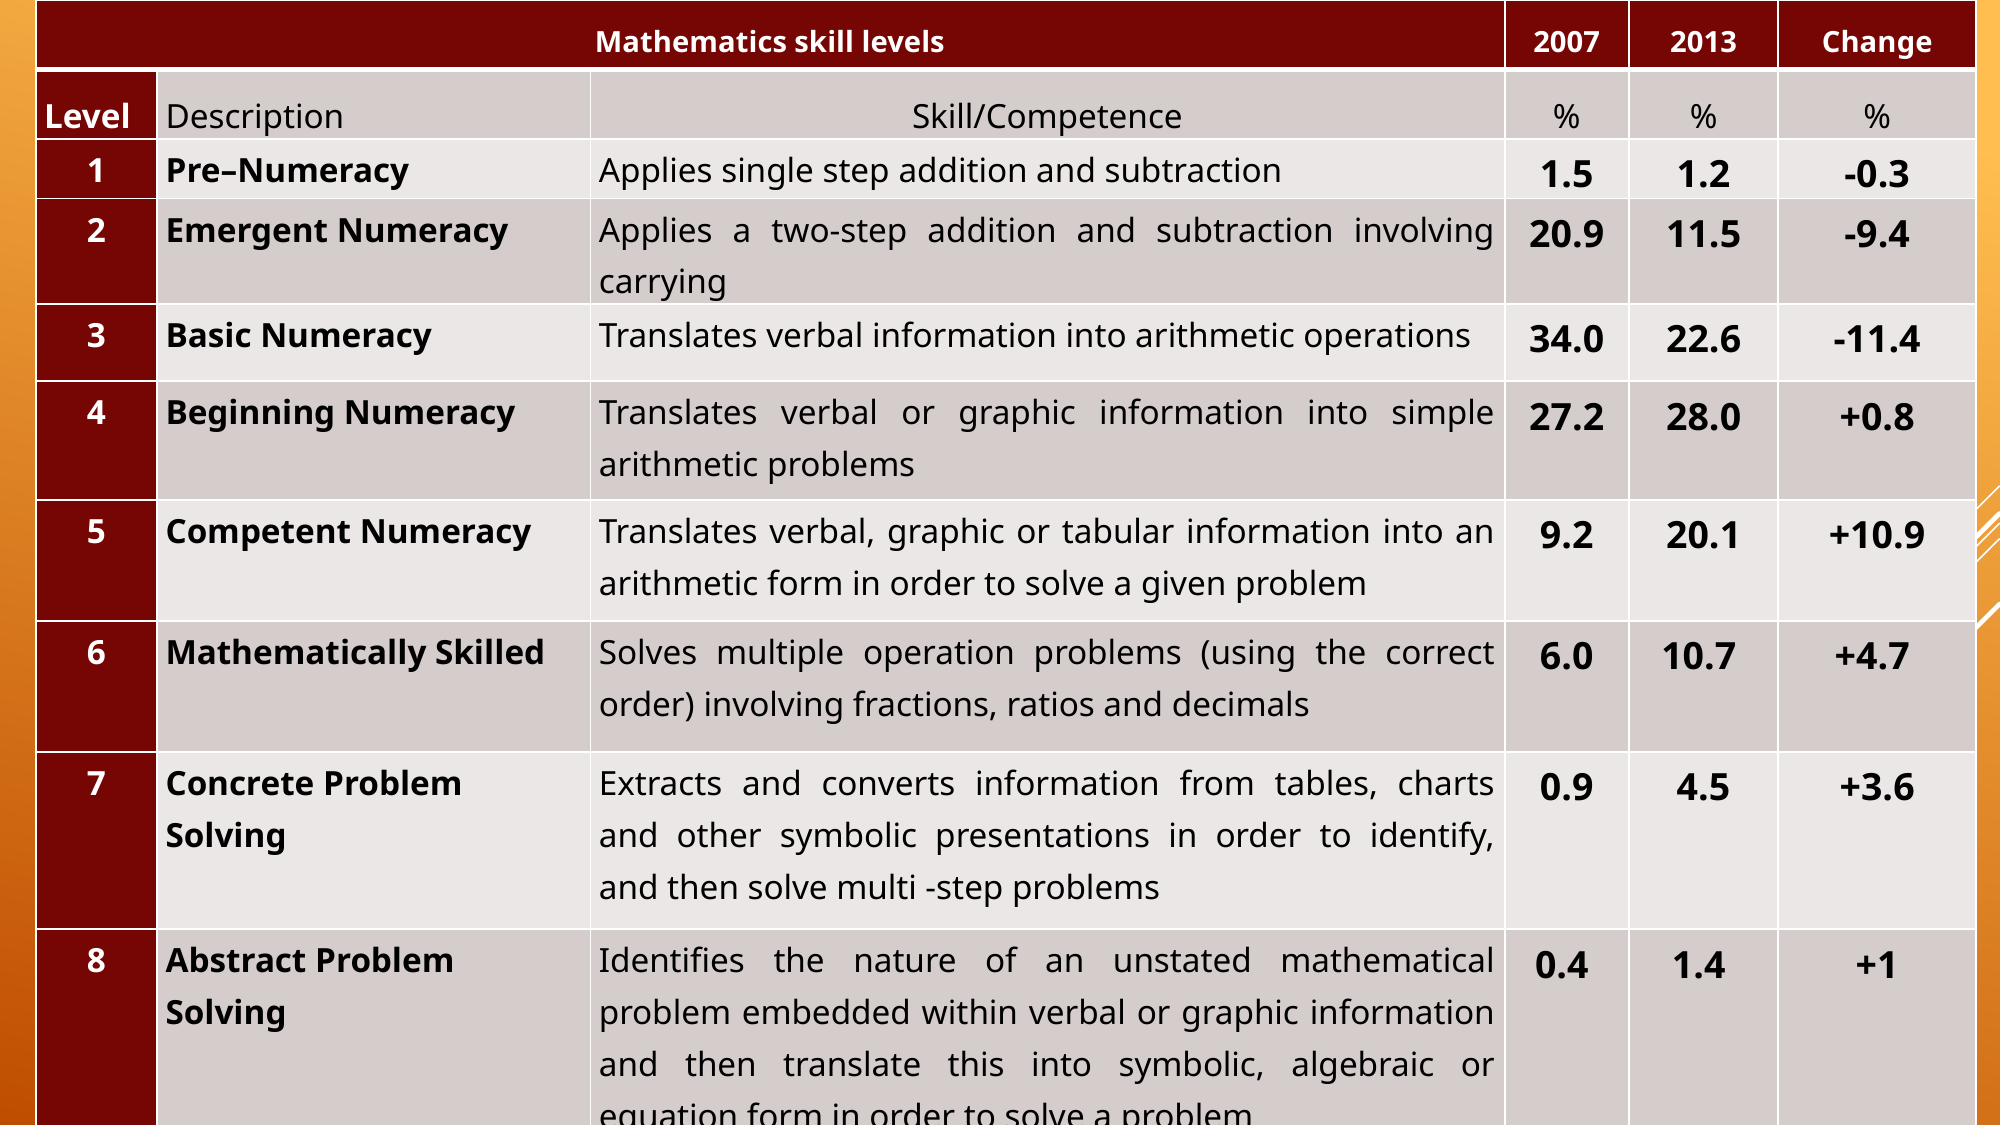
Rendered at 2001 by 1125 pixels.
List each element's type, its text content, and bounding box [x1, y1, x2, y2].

table_cell Basic Numeracy [158, 305, 590, 380]
table_cell 6 [37, 622, 156, 751]
table_cell +0.8 [1779, 382, 1975, 499]
table_cell 3 [37, 305, 156, 380]
table_cell Beginning Numeracy [158, 382, 590, 499]
table_cell 5 [37, 501, 156, 620]
table_cell Pre–Numeracy [158, 140, 590, 198]
table_cell +3.6 [1779, 753, 1975, 928]
table_cell +1 [1779, 930, 1975, 1125]
table_cell 27.2 [1506, 382, 1628, 499]
table_header 2007 [1506, 1, 1628, 67]
table_cell +10.9 [1779, 501, 1975, 620]
table_header Change [1779, 1, 1975, 67]
table_cell % [1779, 72, 1975, 138]
table_cell -11.4 [1779, 305, 1975, 380]
table_header Mathematics skill levels [37, 1, 1504, 67]
table_cell 10.7 [1630, 622, 1777, 751]
table_cell Description [158, 72, 590, 138]
table_cell Concrete Problem Solving [158, 753, 590, 928]
table_cell Translates verbal or graphic information into simple arithmetic problems [591, 382, 1504, 499]
table_cell 20.9 [1506, 199, 1628, 303]
table_cell 1.5 [1506, 140, 1628, 198]
table_cell 1.2 [1630, 140, 1777, 198]
table_cell Identifies the nature of an unstated mathematical problem embedded within verbal or graphic information and then translate this into symbolic, algebraic or equation form in order to solve a problem [591, 930, 1504, 1125]
table_cell +4.7 [1779, 622, 1975, 751]
table_cell Emergent Numeracy [158, 199, 590, 303]
table_header 2013 [1630, 1, 1777, 67]
table_cell 0.9 [1506, 753, 1628, 928]
table_cell Competent Numeracy [158, 501, 590, 620]
table_cell 2 [37, 199, 156, 303]
table_cell 9.2 [1506, 501, 1628, 620]
table_cell 0.4 [1506, 930, 1628, 1125]
table_cell 4.5 [1630, 753, 1777, 928]
table_cell 6.0 [1506, 622, 1628, 751]
table_cell Translates verbal information into arithmetic operations [591, 305, 1504, 380]
table_cell Applies a two-step addition and subtraction involving carrying [591, 199, 1504, 303]
table_cell 20.1 [1630, 501, 1777, 620]
table_cell -9.4 [1779, 199, 1975, 303]
table_cell % [1630, 72, 1777, 138]
table_cell Skill/Competence [591, 72, 1504, 138]
table_cell 1 [37, 140, 156, 198]
table_cell 11.5 [1630, 199, 1777, 303]
table_cell Applies single step addition and subtraction [591, 140, 1504, 198]
table_cell 1.4 [1630, 930, 1777, 1125]
table_cell Abstract Problem Solving [158, 930, 590, 1125]
table_cell Level [37, 72, 156, 138]
table_cell Solves multiple operation problems (using the correct order) involving fractions, ratios and decimals [591, 622, 1504, 751]
table_cell -0.3 [1779, 140, 1975, 198]
table_cell 4 [37, 382, 156, 499]
table_cell 34.0 [1506, 305, 1628, 380]
table_cell Mathematically Skilled [158, 622, 590, 751]
table_cell Translates verbal, graphic or tabular information into an arithmetic form in order to solve a given problem [591, 501, 1504, 620]
table_cell 8 [37, 930, 156, 1125]
table_cell 7 [37, 753, 156, 928]
table_cell % [1506, 72, 1628, 138]
table_cell 22.6 [1630, 305, 1777, 380]
table_cell Extracts and converts information from tables, charts and other symbolic presentations in order to identify, and then solve multi -step problems [591, 753, 1504, 928]
table_cell 28.0 [1630, 382, 1777, 499]
